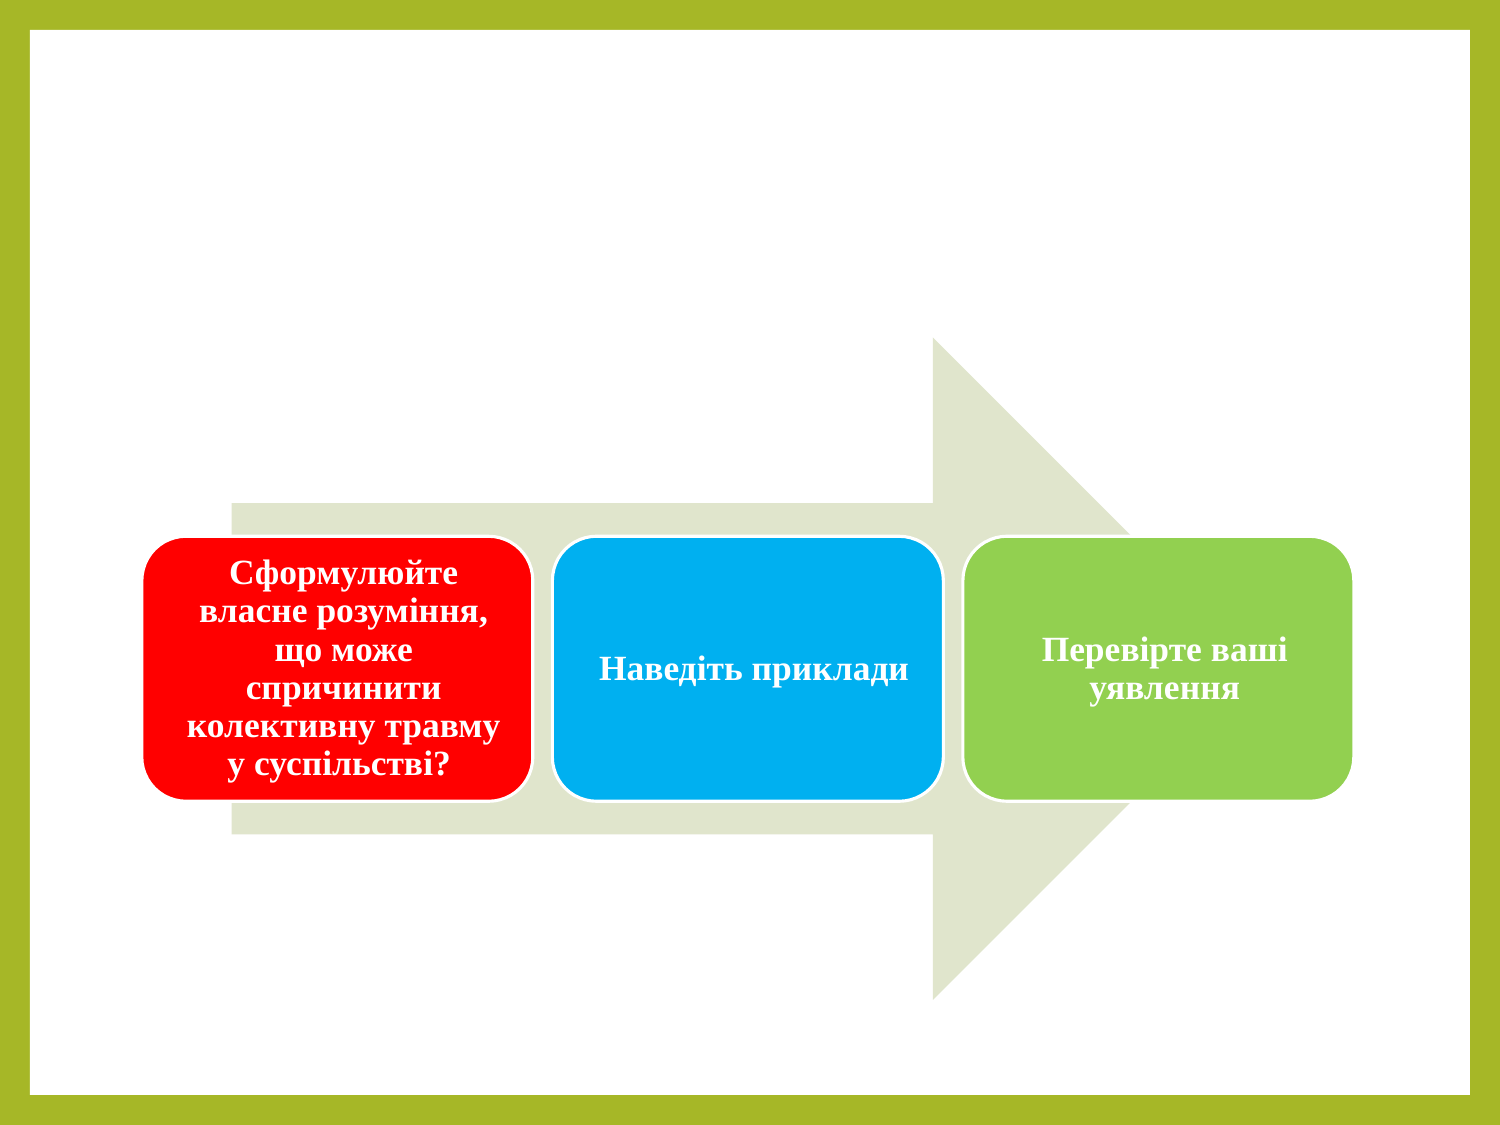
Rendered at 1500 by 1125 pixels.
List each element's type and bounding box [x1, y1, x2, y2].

list [140, 337, 1356, 1001]
